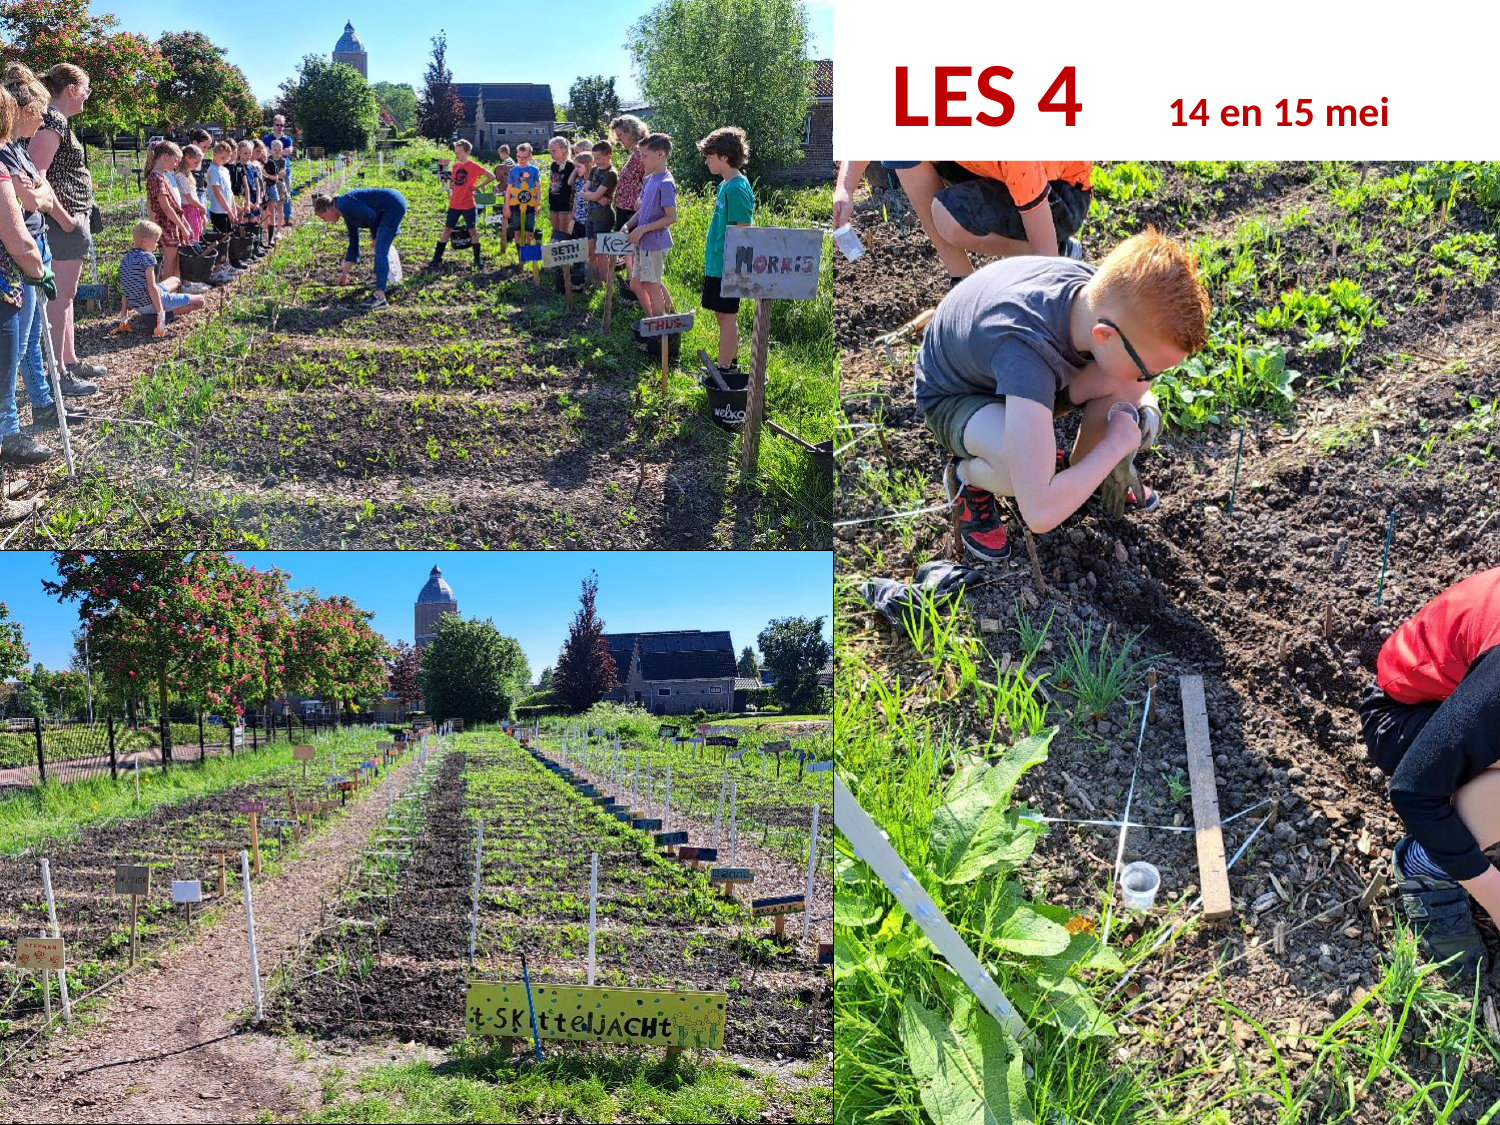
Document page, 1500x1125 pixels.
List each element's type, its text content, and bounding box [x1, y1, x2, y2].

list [838, 314, 1500, 983]
title LES 4 14 en 15 mei [837, 0, 1446, 160]
picture [0, 0, 1500, 1125]
